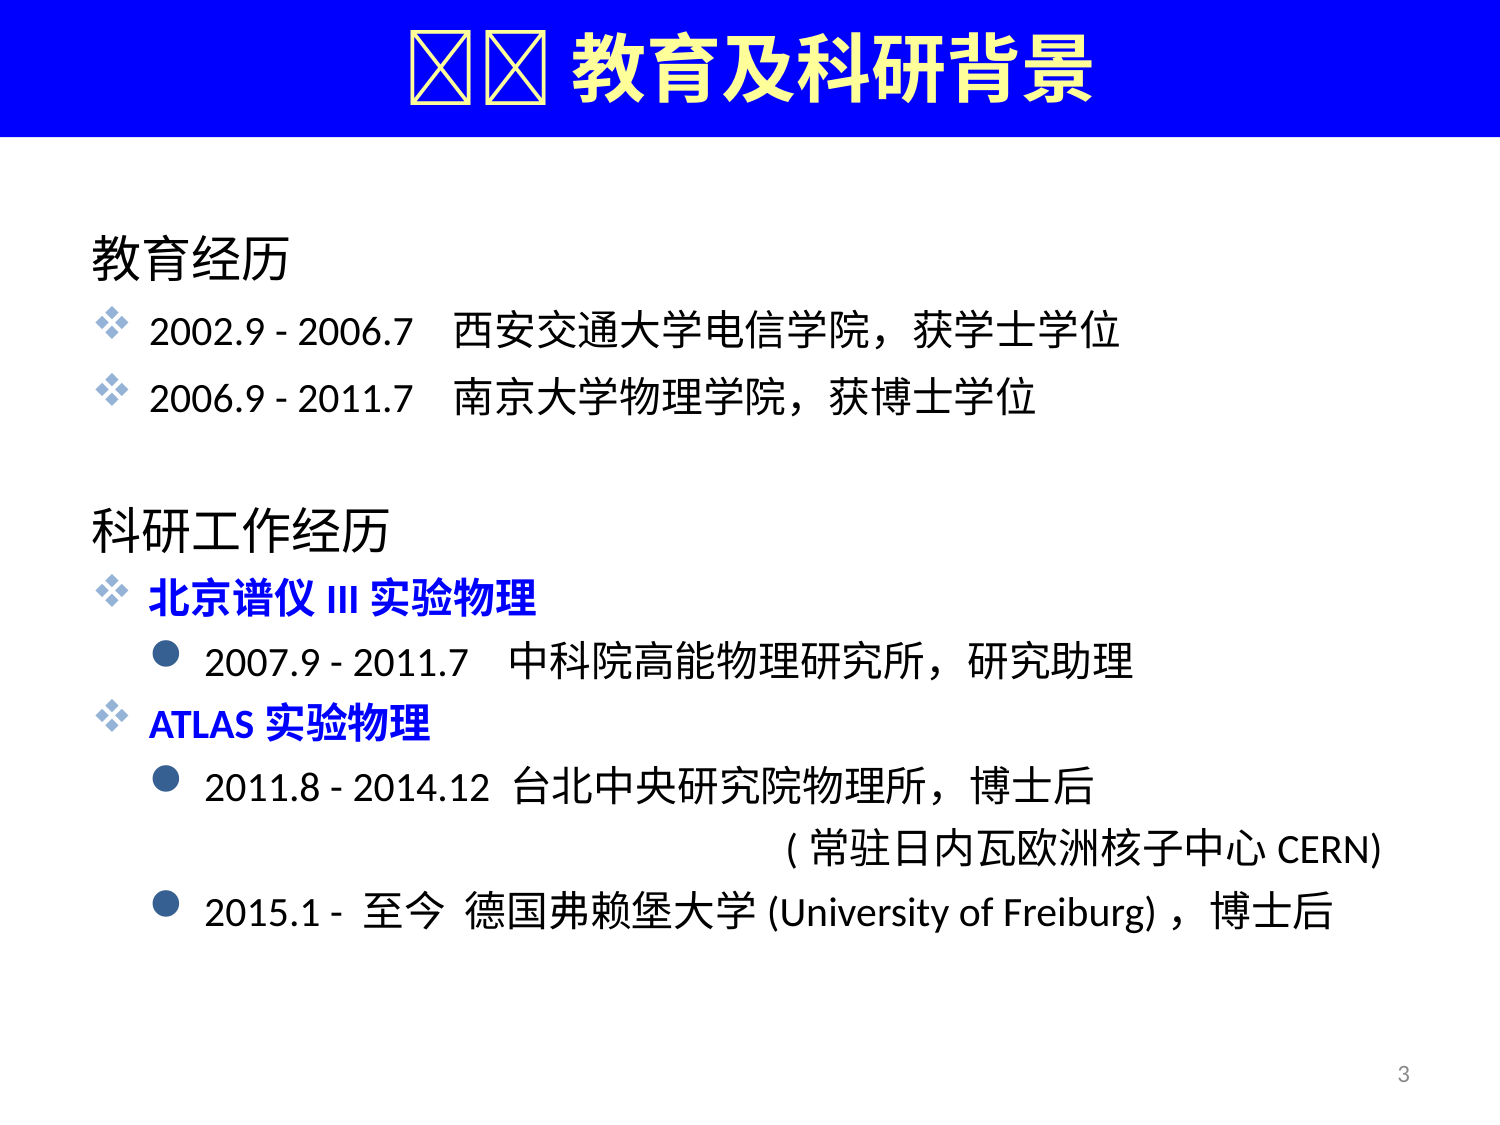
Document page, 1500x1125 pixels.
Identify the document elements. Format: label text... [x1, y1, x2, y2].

text_box 科研工作经历 北京谱仪III实验物理 2007.9 - 2011.7 中科院高能物理研究所，研究助理 ATLAS实验物理 2011.8 - 2014.12 台北中央研究院物理所，博士后 (常驻日内瓦欧洲核子中心CERN) 2015.1 - 至今 德国弗赖堡大学(University of Freiburg)，博士后 [76, 491, 1425, 953]
text_box 􏰎􏰕教育及科研背景 [0, 0, 1500, 138]
slide_number 3 [1074, 1042, 1425, 1103]
text_box 教育经历 2002.9 - 2006.7 西安交通大学电信学院，获学士学位 2006.9 - 2011.7 南京大学物理学院，获博士学位 [76, 219, 1400, 445]
